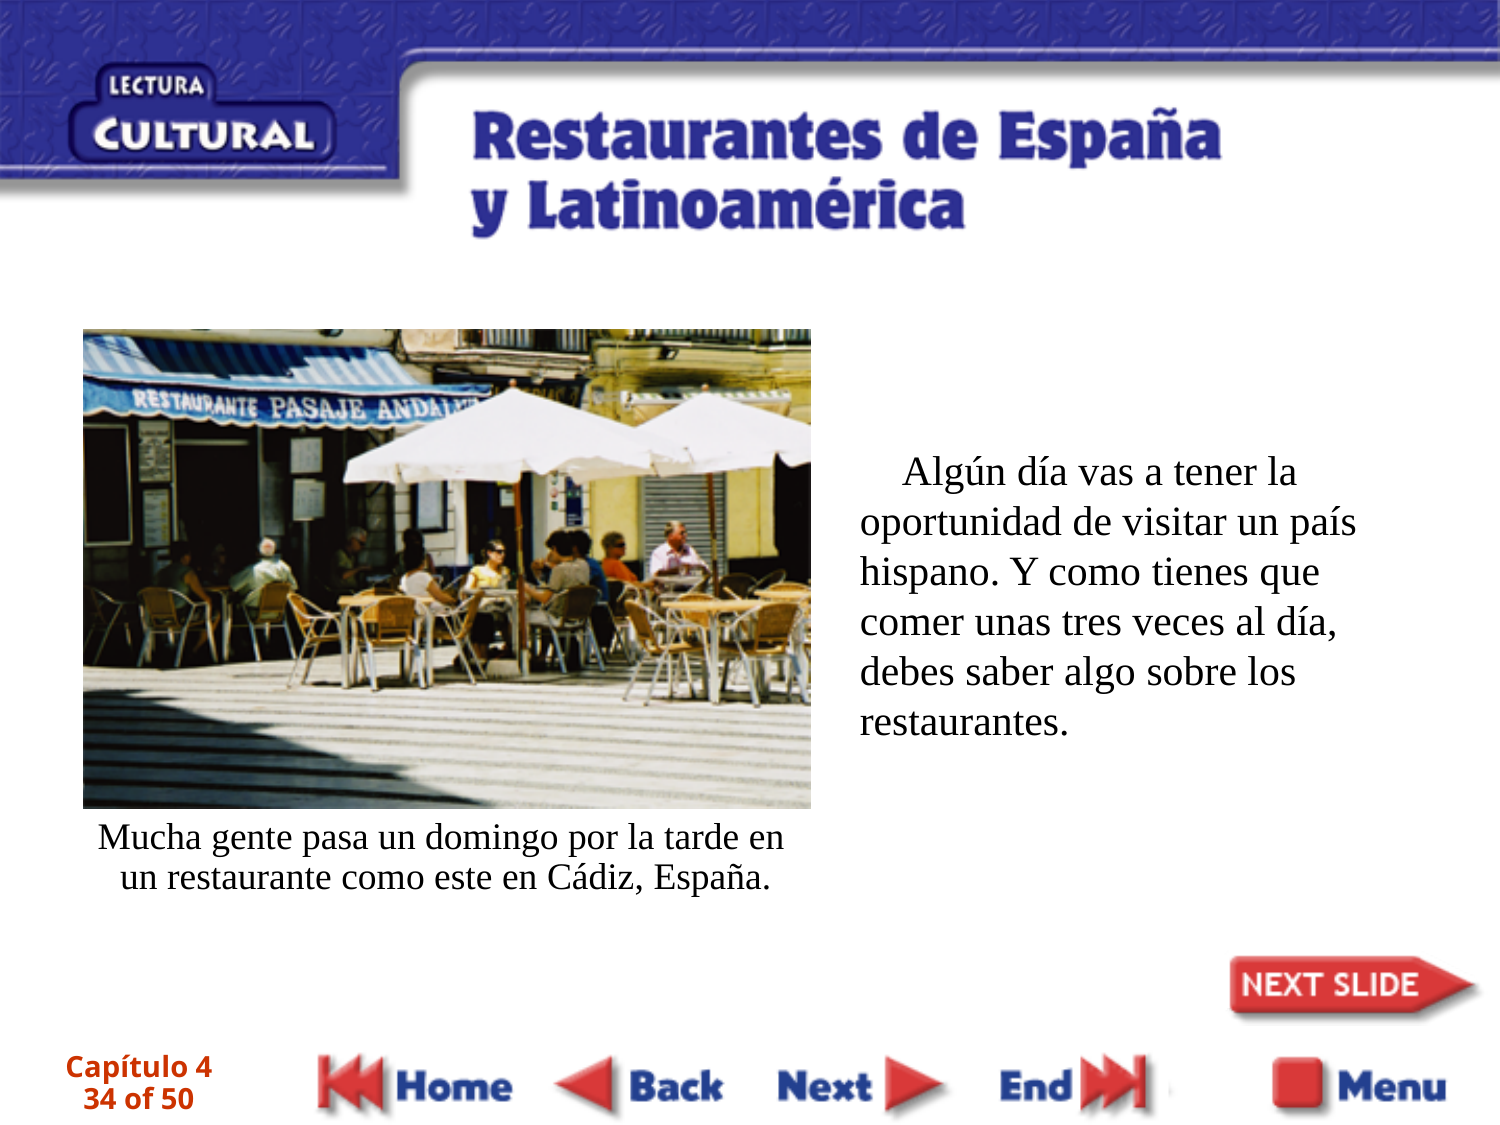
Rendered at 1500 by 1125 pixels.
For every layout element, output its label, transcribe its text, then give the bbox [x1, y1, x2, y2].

picture [0, 0, 1500, 249]
picture [970, 1045, 1188, 1125]
picture [304, 1045, 521, 1125]
picture [82, 328, 811, 809]
text_box Algún día vas a tener la oportunidad de visitar un país hispano. Y como tienes que comer unas tres veces al día, debes saber algo sobre los restaurantes. [859, 443, 1407, 744]
picture [1250, 1045, 1467, 1125]
text_box Capítulo 4 34 of 50 [57, 1040, 221, 1124]
picture [750, 1045, 967, 1125]
text_box Mucha gente pasa un domingo por la tarde en un restaurante como este en Cádiz, España. [61, 816, 832, 898]
picture [531, 1045, 748, 1125]
picture [1224, 950, 1488, 1027]
